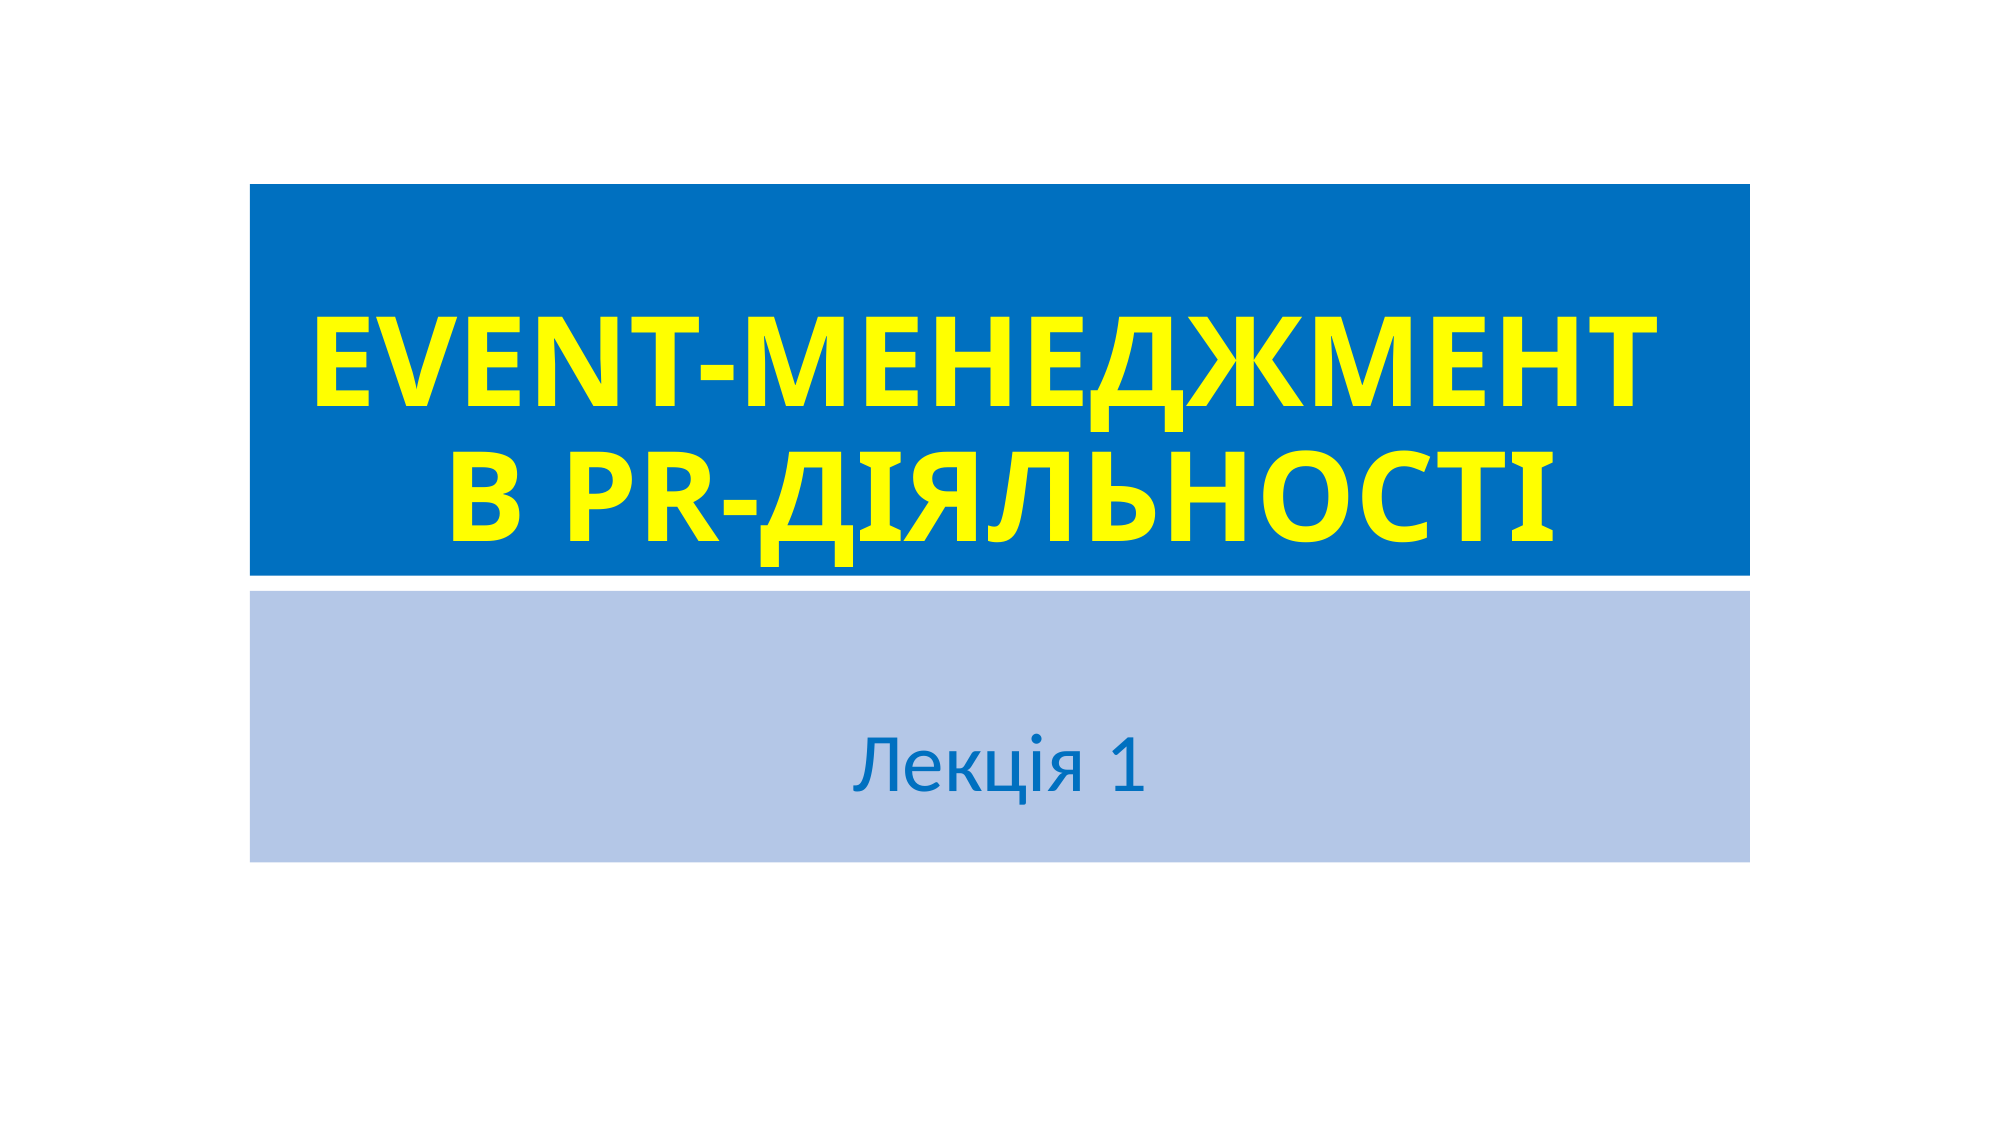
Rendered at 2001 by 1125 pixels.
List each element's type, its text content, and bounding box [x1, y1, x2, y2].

title EVENT-МЕНЕДЖМЕНТ В PR-ДІЯЛЬНОСТІ [249, 184, 1750, 576]
subtitle Лекція 1 [249, 590, 1750, 863]
